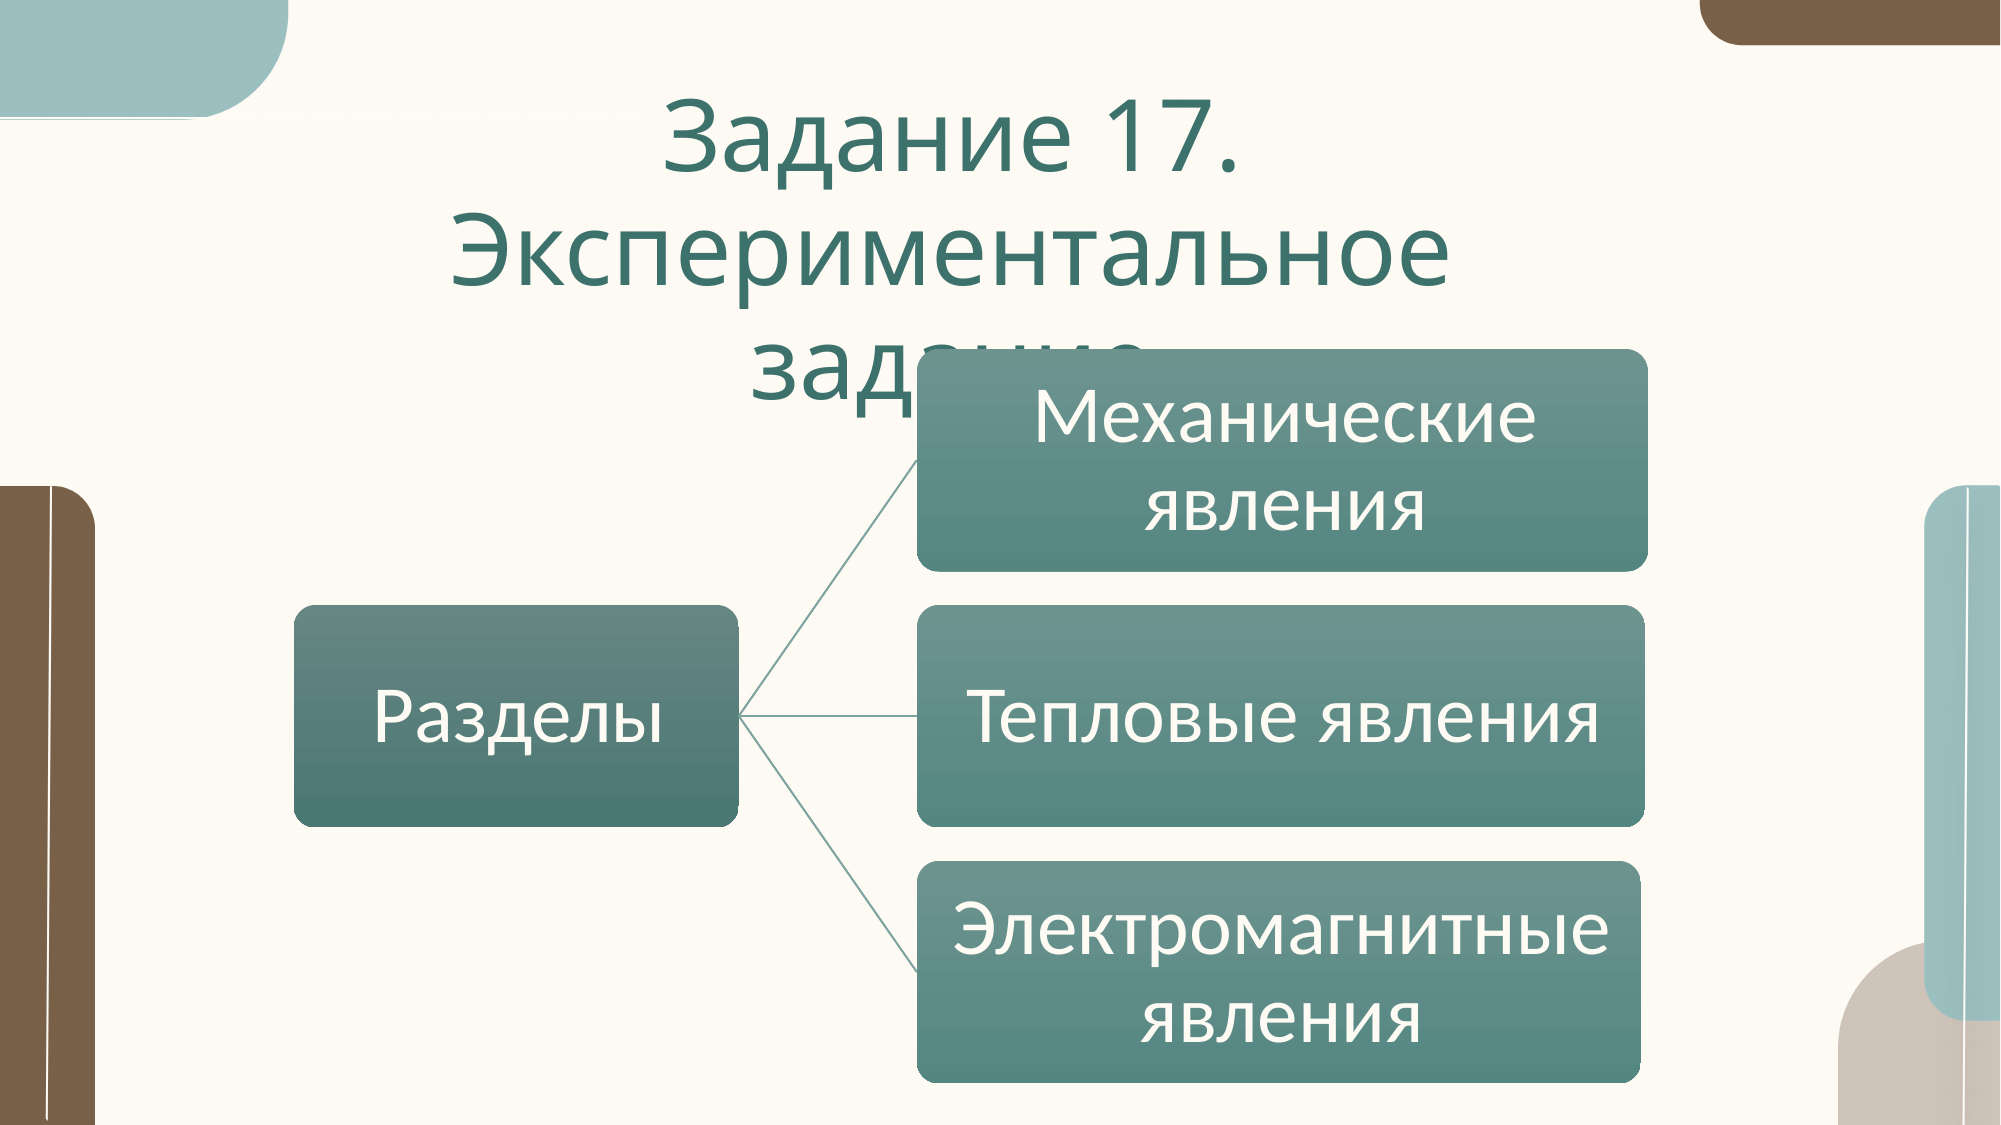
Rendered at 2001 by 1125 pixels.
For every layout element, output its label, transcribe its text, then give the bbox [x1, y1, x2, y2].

title Задание 17. Экспериментальное задание [291, 65, 1614, 261]
picture [0, 0, 2001, 1125]
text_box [221, 348, 1720, 1084]
